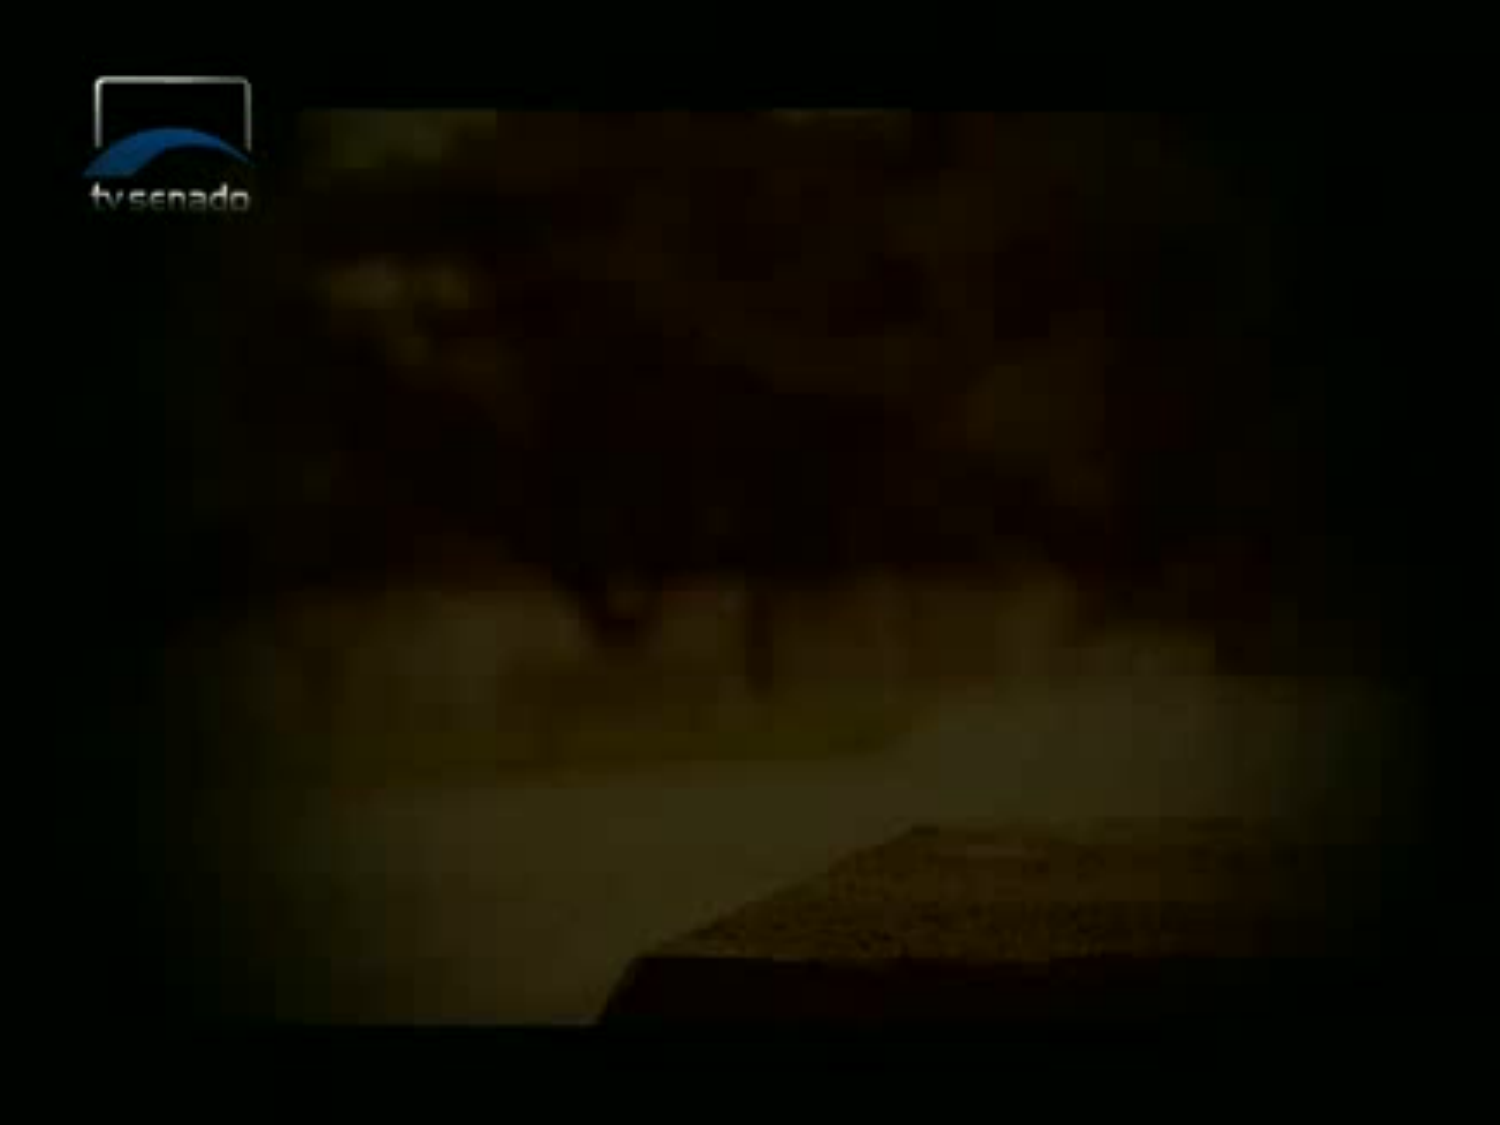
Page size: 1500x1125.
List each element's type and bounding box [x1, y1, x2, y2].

list [0, 0, 1500, 1125]
